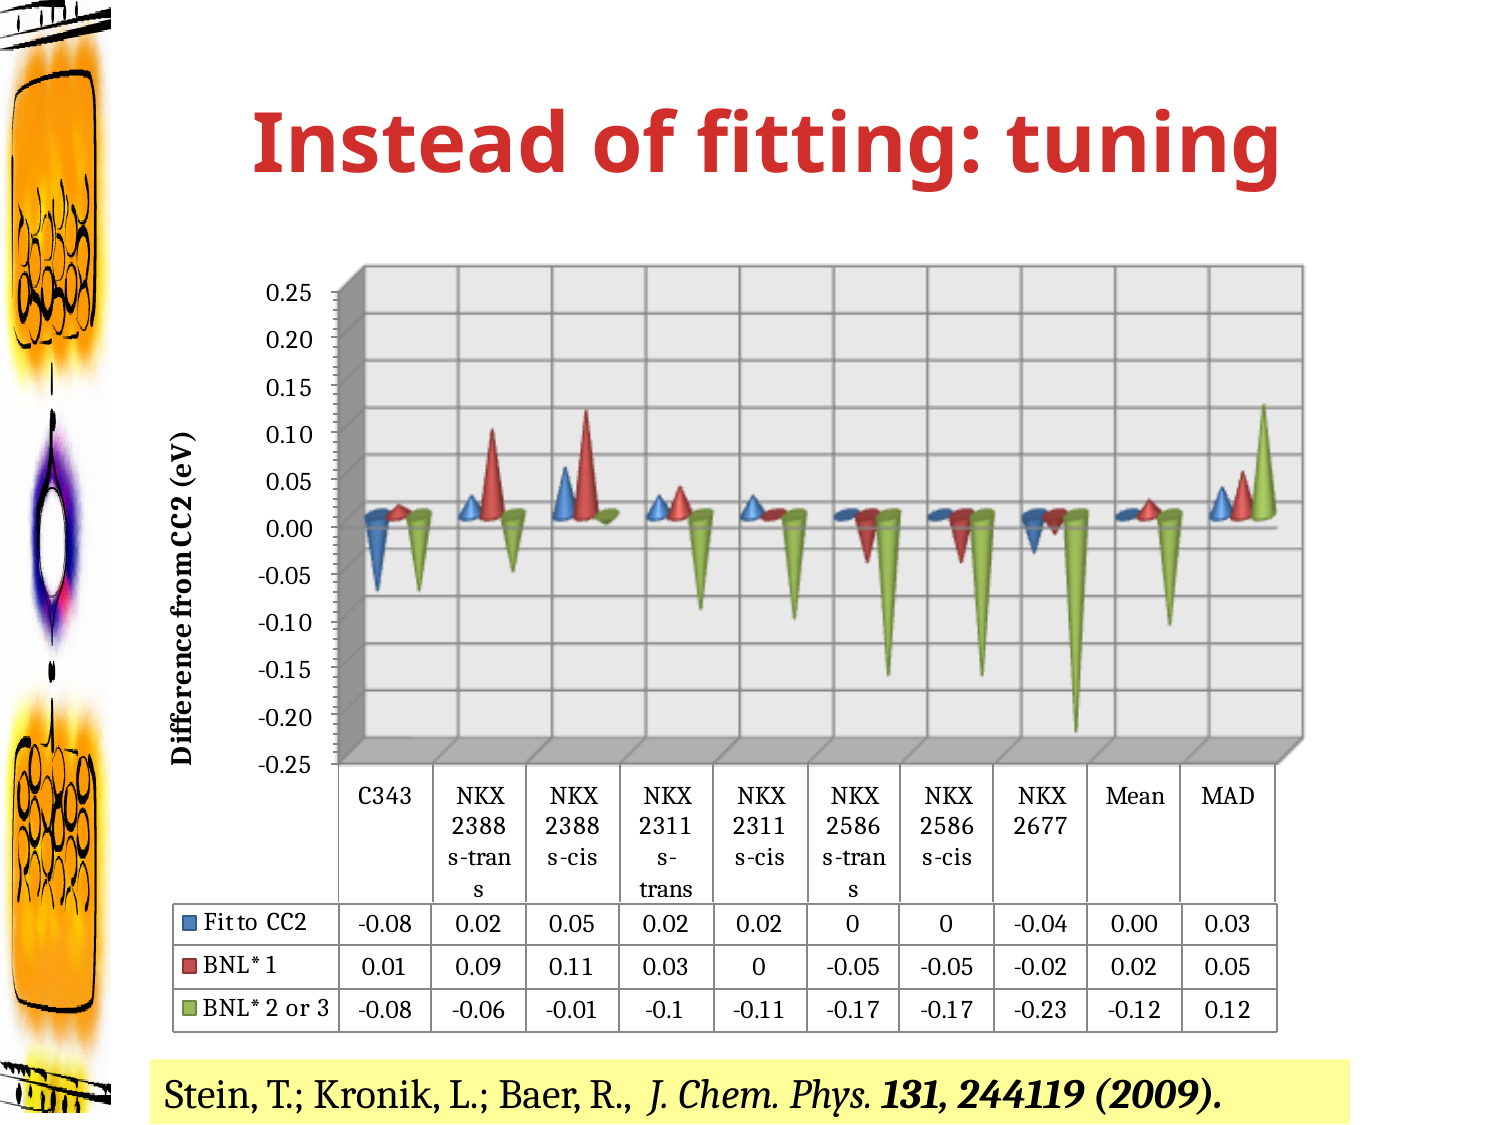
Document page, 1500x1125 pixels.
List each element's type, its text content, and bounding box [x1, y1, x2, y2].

picture [0, 0, 111, 1113]
text_box Stein, T.; Kronik, L.; Baer, R., J. Chem. Phys. 131, 244119 (2009). [149, 1059, 1350, 1125]
title Instead of fitting: tuning [112, 44, 1426, 233]
picture [112, 237, 1353, 1036]
